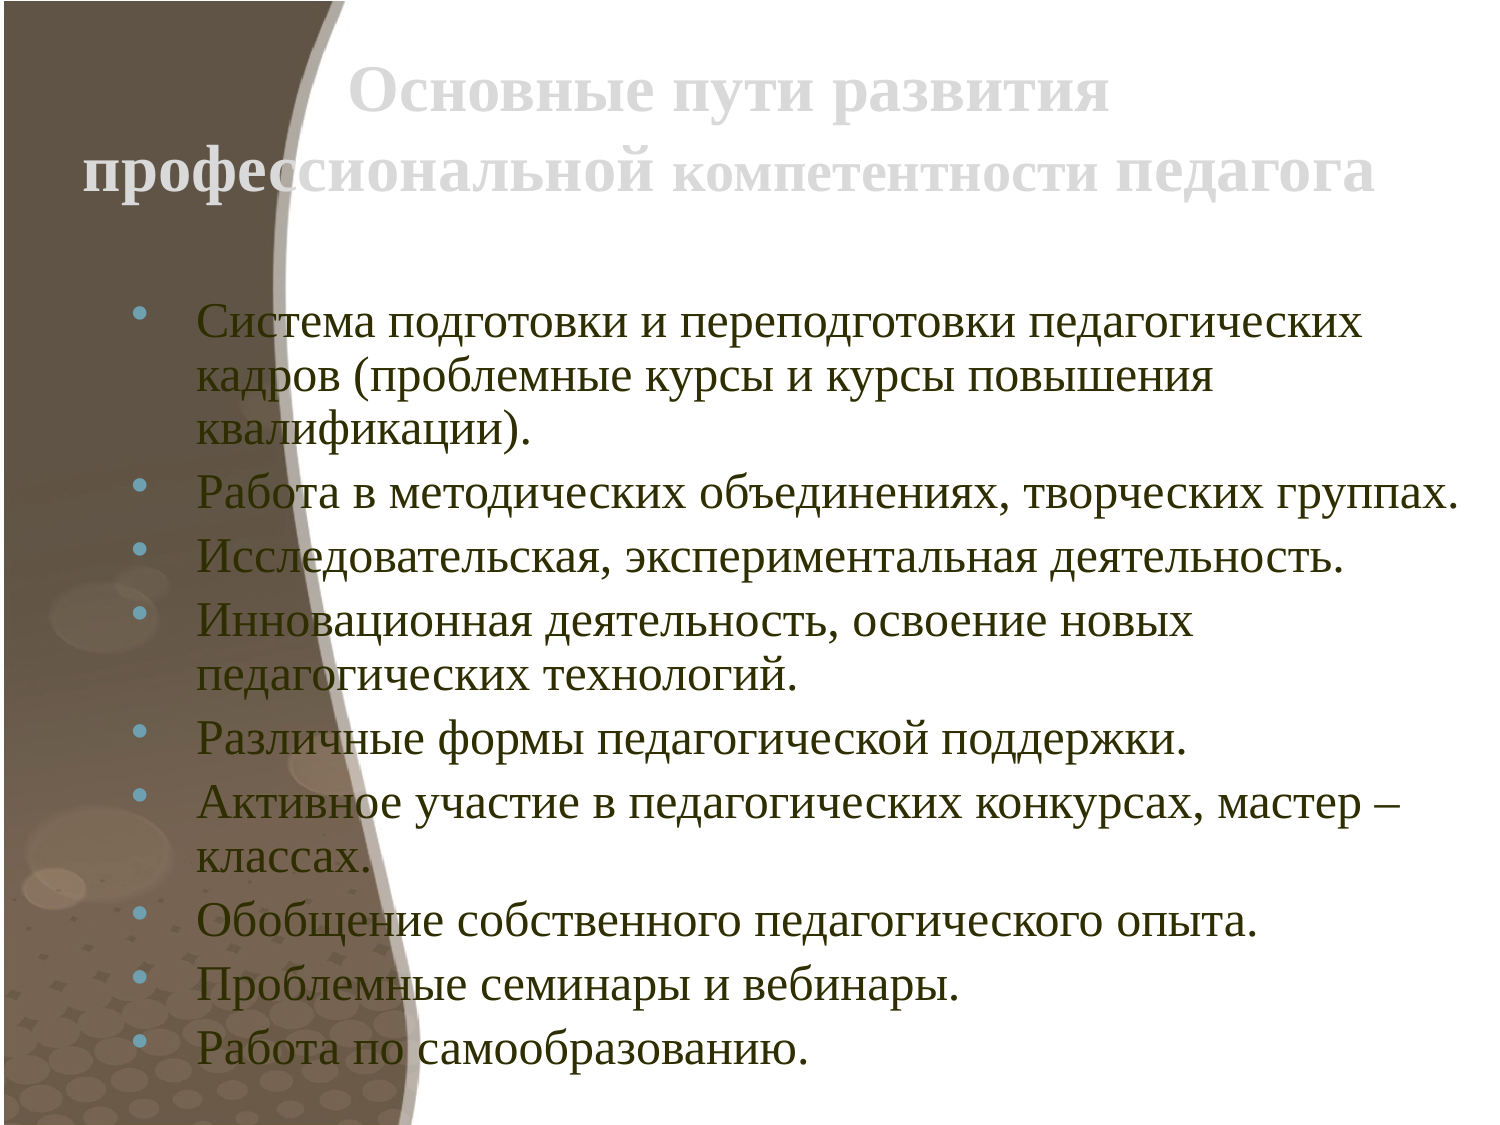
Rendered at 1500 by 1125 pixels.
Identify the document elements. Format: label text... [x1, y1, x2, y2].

text_box Основные пути развития профессиональной компетентности педагога [1316, 31, 1385, 219]
picture [0, 0, 1313, 1125]
text_box Система подготовки и переподготовки педагогических кадров (проблемные курсы и курсы повышения квалификации). Работа в методических объединениях, творческих группах. Исследовательская, экспериментальная деятельность. Инновационная деятельность, освоение новых педагогических технологий. Различные формы педагогической поддержки. Активное участие в педагогических конкурсах, мастер – классах. Обобщение собственного педагогического опыта. Проблемные семинары и вебинары. Работа по самообразованию. [1316, 286, 1500, 1125]
